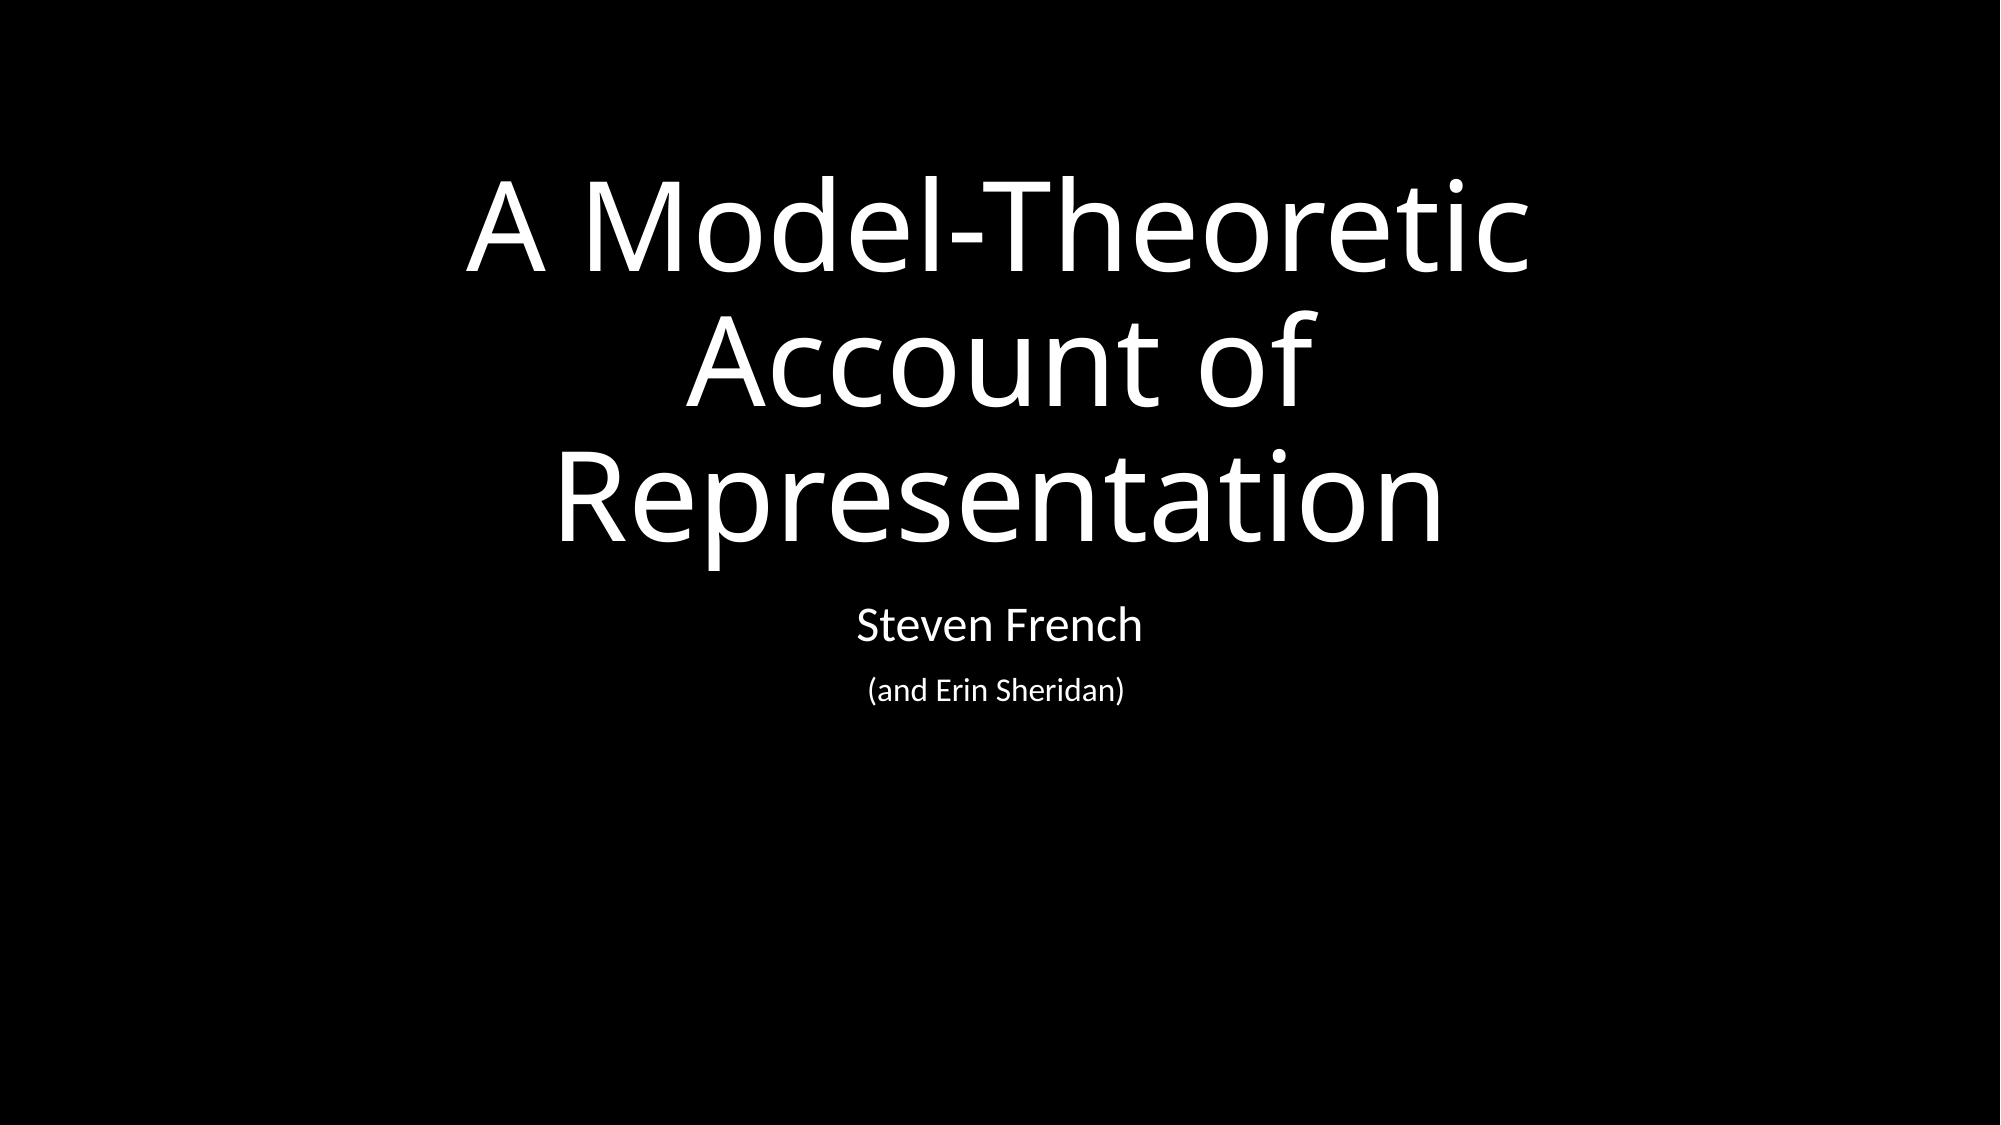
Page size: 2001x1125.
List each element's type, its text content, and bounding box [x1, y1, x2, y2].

title A Model-Theoretic Account of Representation [249, 184, 1750, 576]
subtitle Steven French (and Erin Sheridan) [249, 590, 1750, 863]
